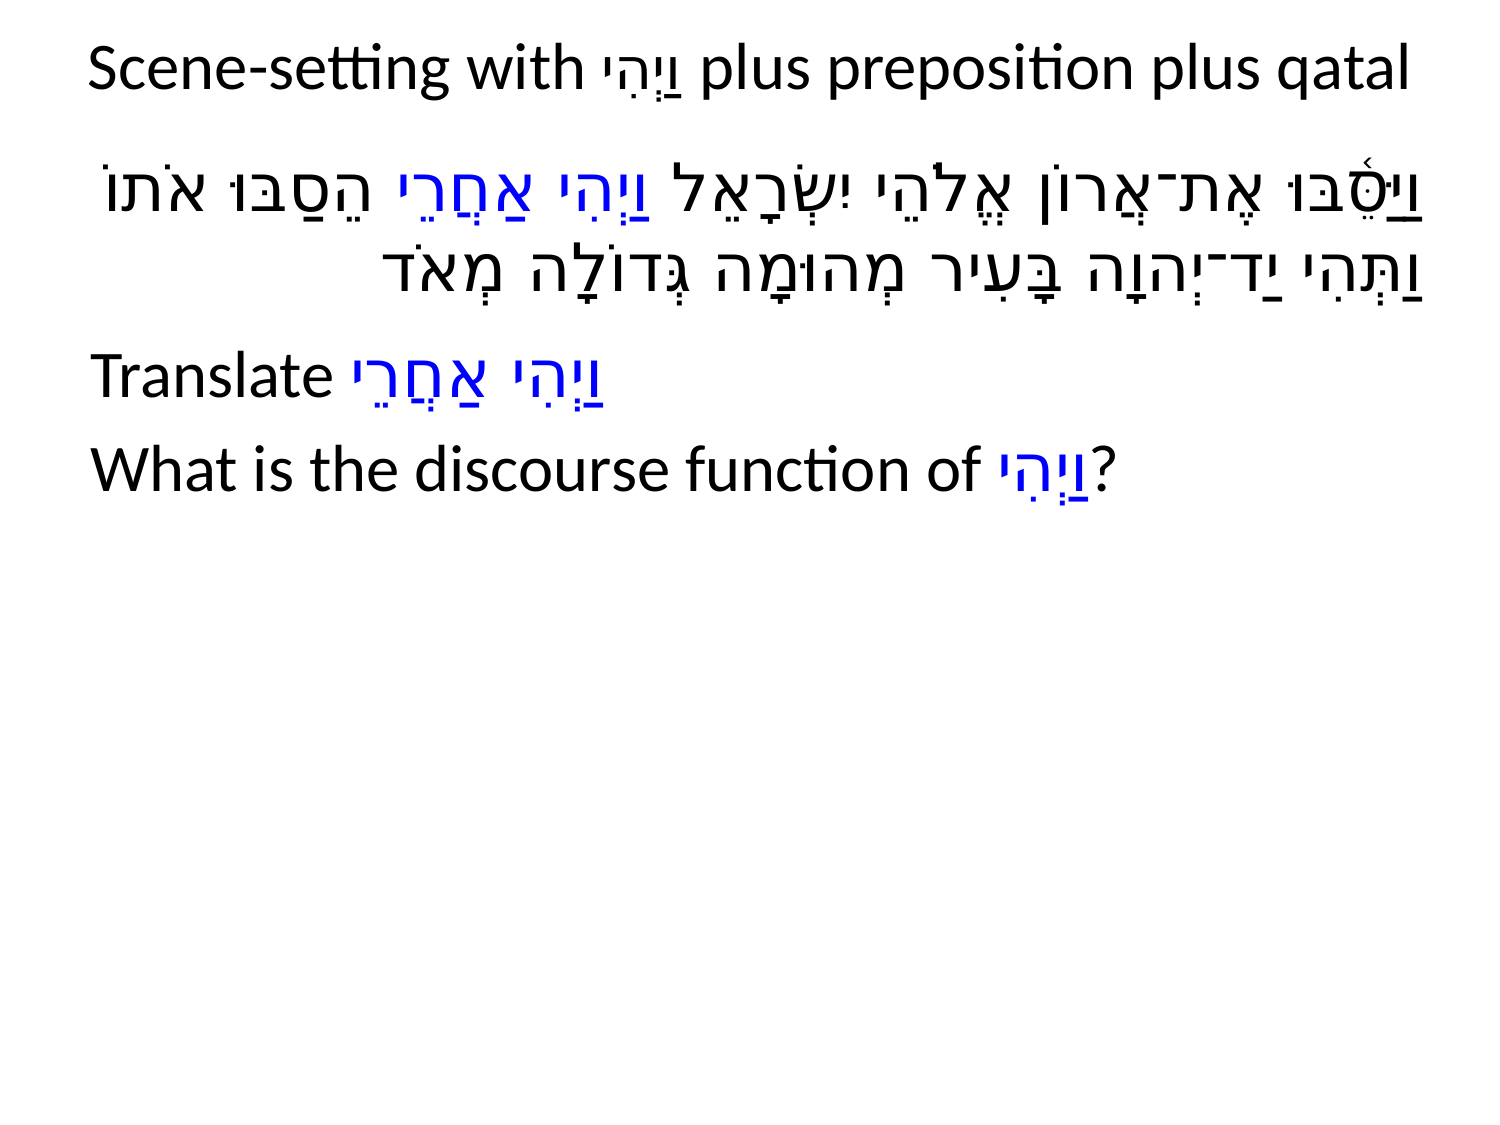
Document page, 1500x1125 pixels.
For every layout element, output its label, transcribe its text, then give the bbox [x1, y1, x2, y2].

text_box וַיַּסֵּ֫בּוּ אֶת־אֲרוֹן אֱלֹהֵי יִשְׂרָאֵל וַיְהִי אַחֲרֵי הֵסַבּוּ אֹתוֹ וַתְּהִי יַד־יְהוָה בָּעִיר מְהוּמָה גְּדוֹלָה מְאֹד [0, 137, 1438, 325]
list Translate וַיְהִי אַחֲרֵי What is the discourse function of וַיְהִי? [75, 323, 1425, 1036]
title Scene-setting with וַיְהִי plus preposition plus qatal [0, 0, 1500, 125]
